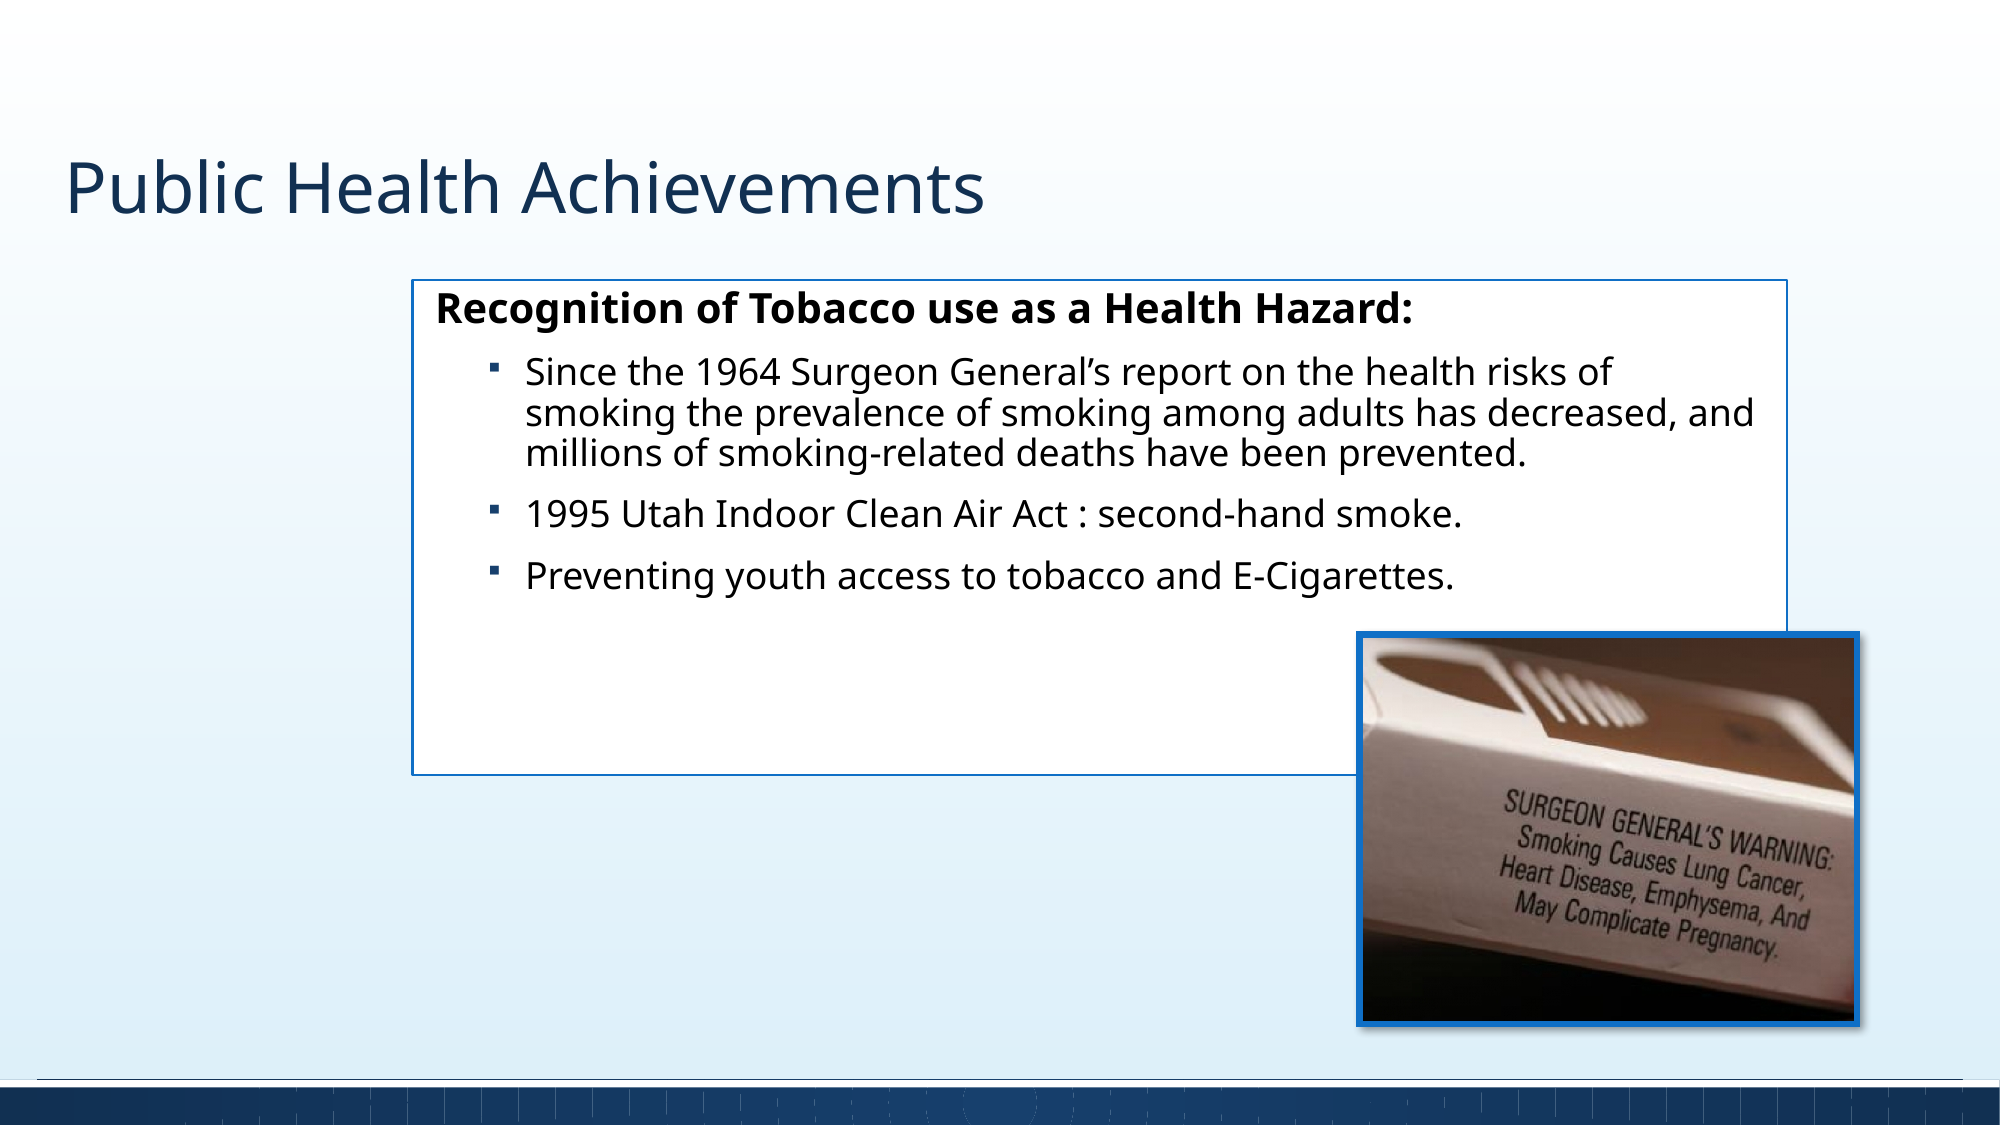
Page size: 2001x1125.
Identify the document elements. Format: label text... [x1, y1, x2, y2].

list Recognition of Tobacco use as a Health Hazard: Since the 1964 Surgeon General’s report on the health risks of smoking the prevalence of smoking among adults has decreased, and millions of smoking-related deaths have been prevented. 1995 Utah Indoor Clean Air Act : second-hand smoke. Preventing youth access to tobacco and E-Cigarettes. [411, 279, 1788, 776]
title Public Health Achievements [49, 34, 1610, 237]
picture [1362, 637, 1854, 1021]
